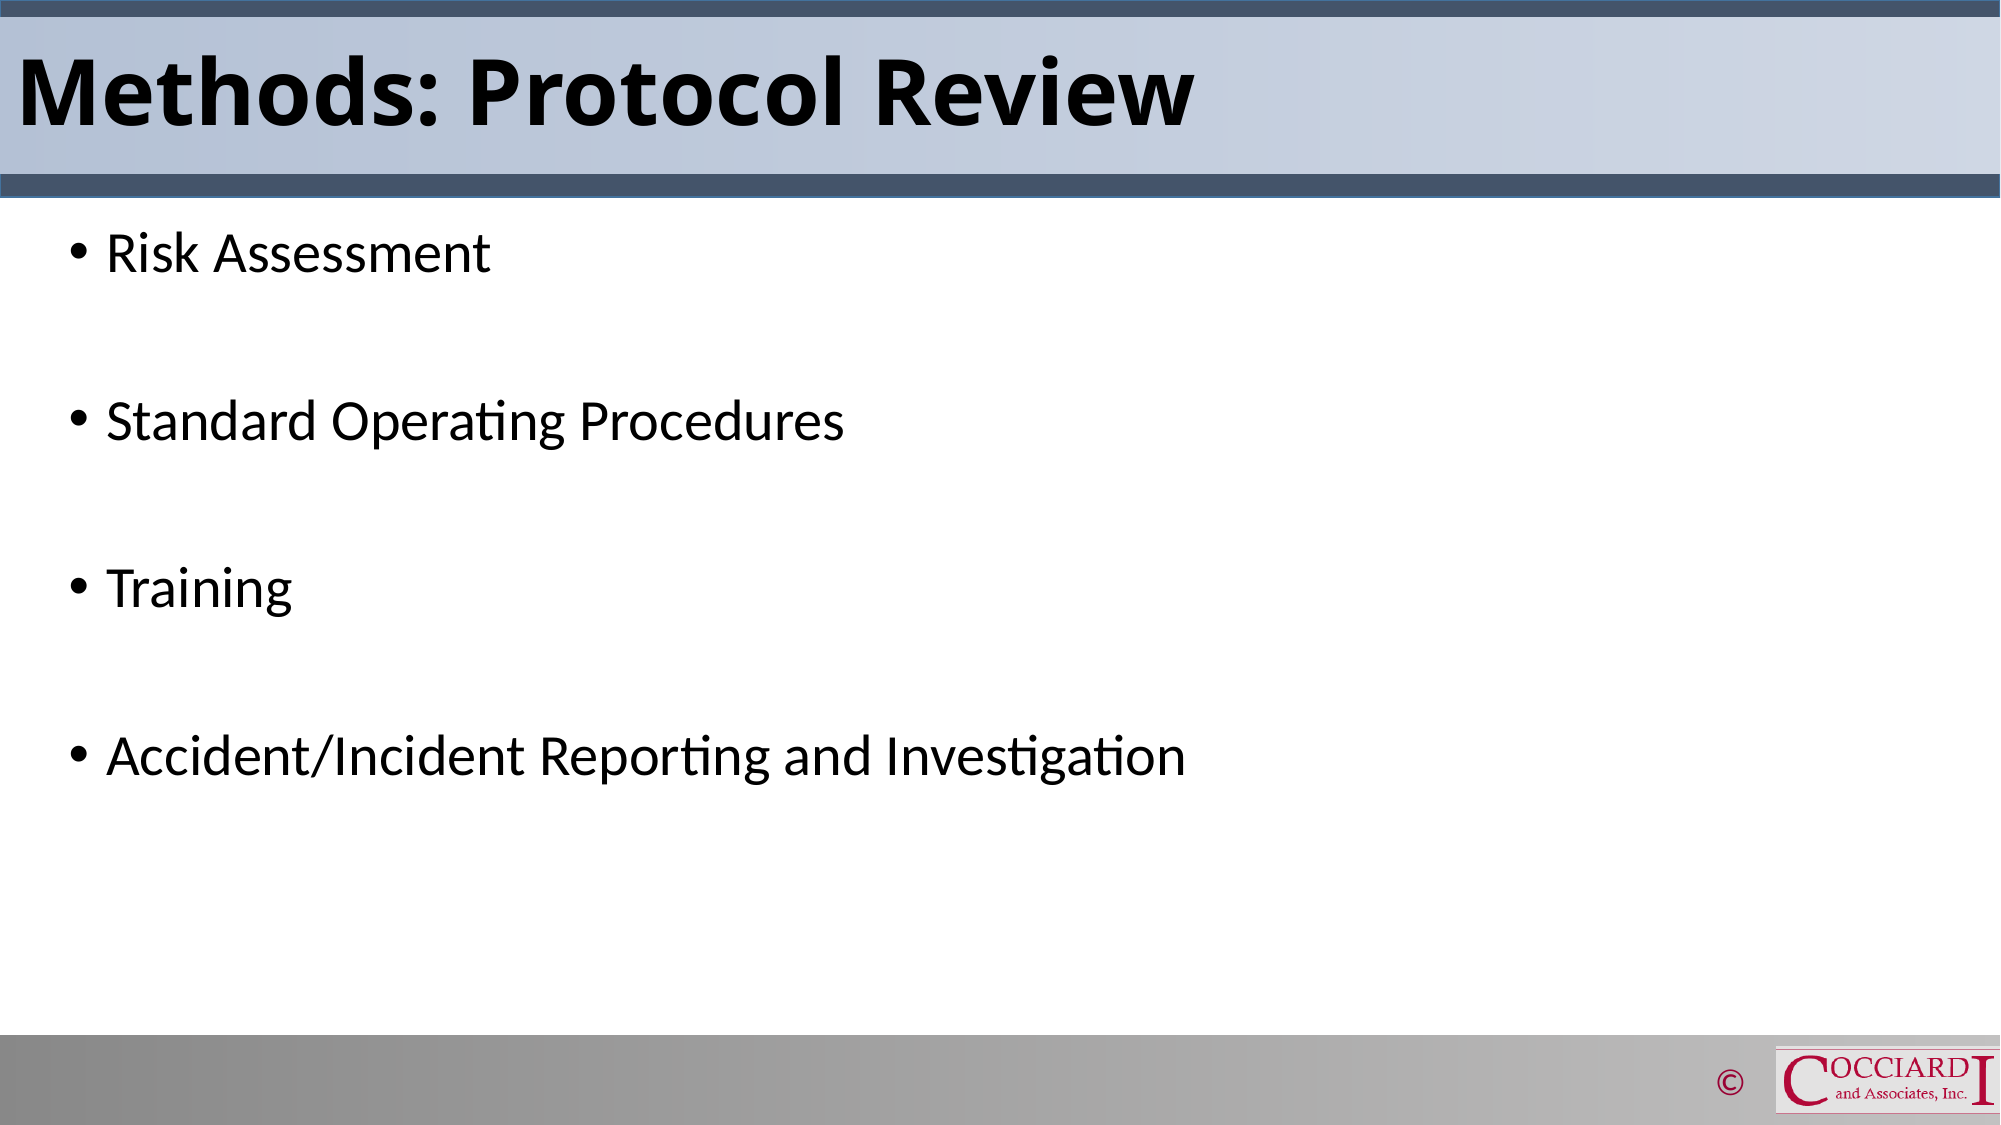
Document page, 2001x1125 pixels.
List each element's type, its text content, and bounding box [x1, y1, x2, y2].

list Risk Assessment Standard Operating Procedures Training Accident/Incident Reporting and Investigation [53, 214, 1863, 1014]
picture [1776, 1046, 2000, 1114]
title Methods: Protocol Review [0, 17, 2000, 174]
